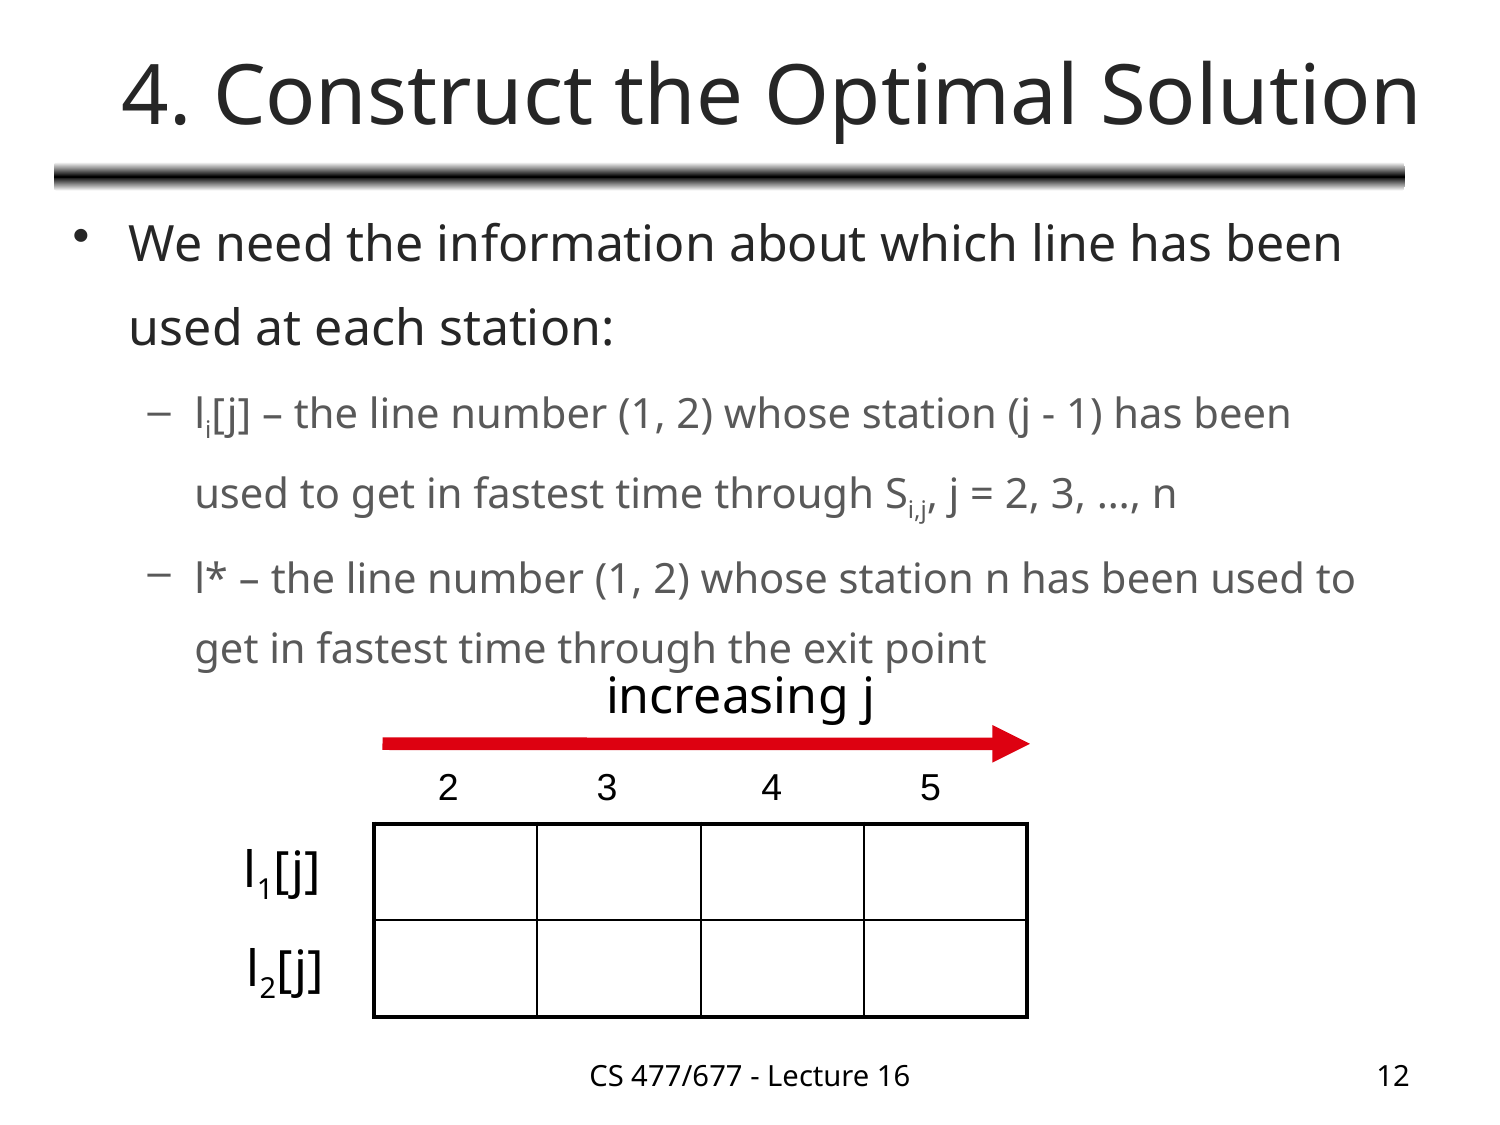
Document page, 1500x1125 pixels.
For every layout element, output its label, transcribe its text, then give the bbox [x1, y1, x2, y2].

text_box 3 [581, 755, 633, 815]
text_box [382, 655, 1031, 744]
table_header [538, 826, 700, 919]
text_box l2[j] [231, 928, 339, 1012]
table_cell [865, 921, 1025, 1015]
list We need the information about which line has been used at each station: li[j] – the line number (1, 2) whose station (j - 1) has been used to get in fastest time through Si,j, j = 2, 3, …, n l* – the line number (1, 2) whose station n has been used to get in fastest time through the exit point [57, 179, 1408, 671]
title 4. Construct the Optimal Solution [55, 16, 1490, 166]
text_box 4 [746, 755, 798, 815]
table_cell [376, 921, 536, 1015]
text_box l1[j] [229, 829, 337, 913]
table_cell [538, 921, 700, 1015]
table_header [865, 826, 1025, 919]
table_header [376, 826, 536, 919]
text_box 5 [905, 755, 956, 815]
text_box 2 [423, 755, 474, 815]
footer CS 477/677 - Lecture 16 [512, 1049, 988, 1103]
table_header [702, 826, 863, 919]
slide_number 12 [1074, 1049, 1426, 1103]
table_cell [702, 921, 863, 1015]
